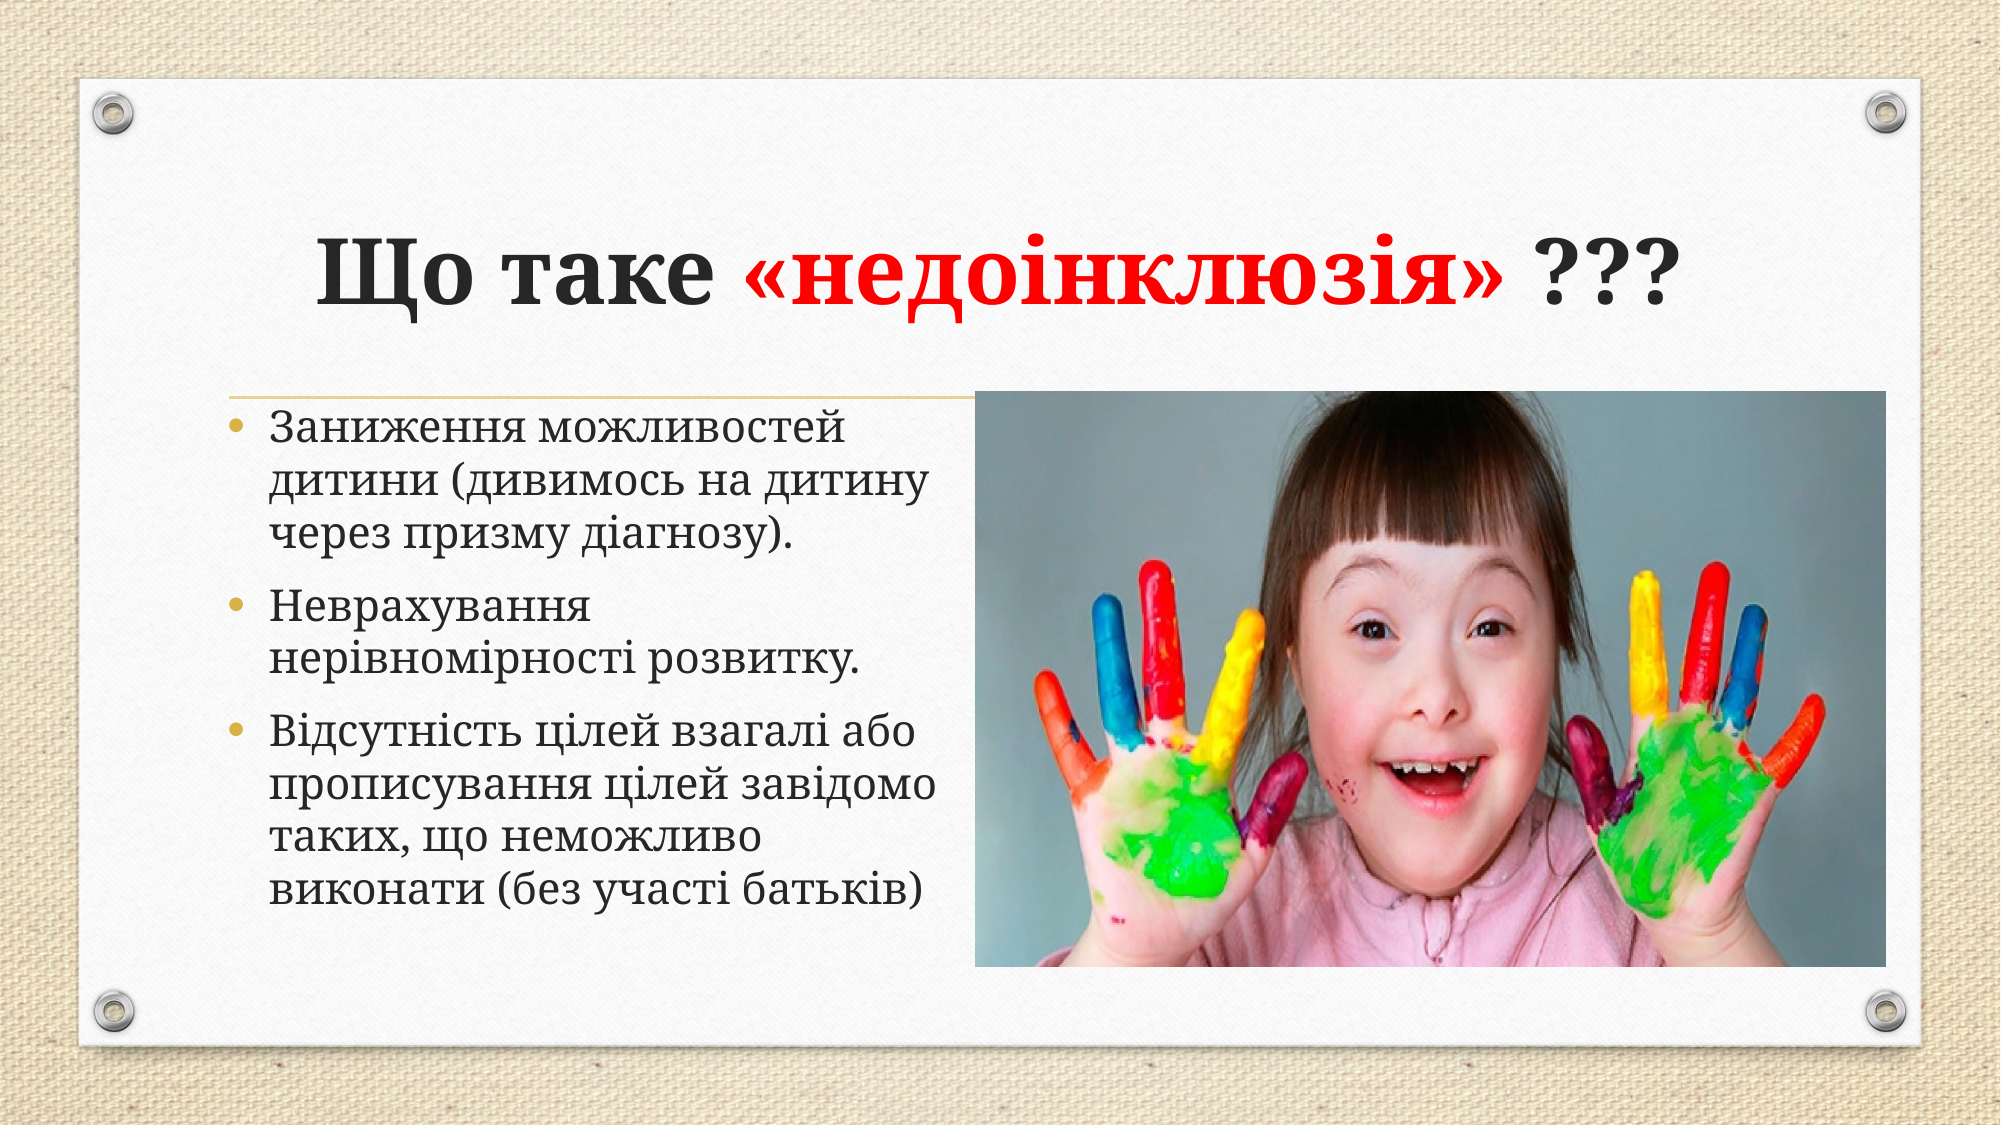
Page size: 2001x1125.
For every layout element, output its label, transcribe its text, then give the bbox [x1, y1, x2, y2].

title Що таке «недоінклюзія» ??? [212, 161, 1788, 375]
picture [0, 0, 2001, 1125]
list Заниження можливостей дитини (дивимось на дитину через призму діагнозу). Неврахування нерівномірності розвитку. Відсутність цілей взагалі або прописування цілей завідомо таких, що неможливо виконати (без участі батьків) [212, 391, 975, 964]
